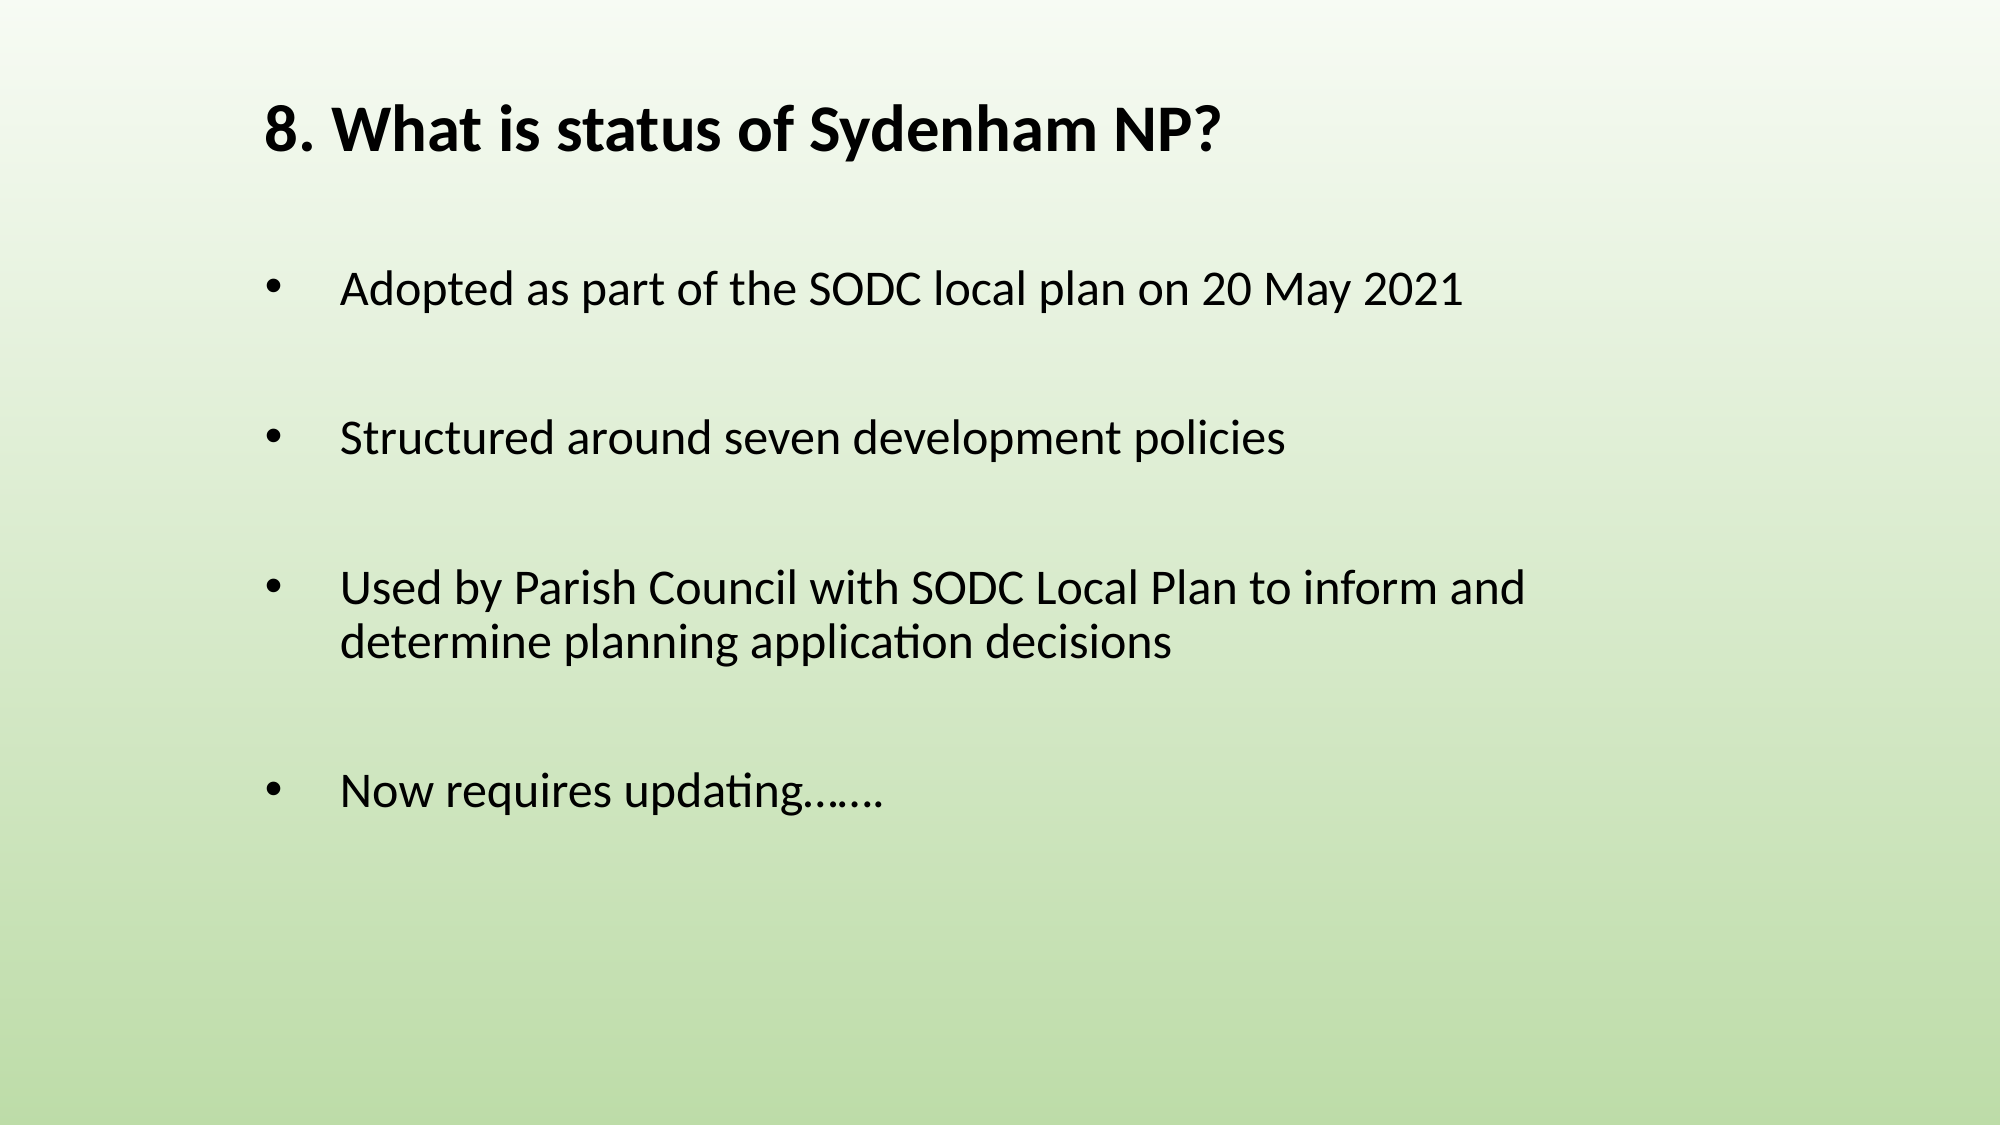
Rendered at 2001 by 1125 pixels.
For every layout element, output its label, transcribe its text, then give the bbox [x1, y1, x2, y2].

subtitle 8. What is status of Sydenham NP? Adopted as part of the SODC local plan on 20 May 2021 Structured around seven development policies Used by Parish Council with SODC Local Plan to inform and determine planning application decisions Now requires updating……. [249, 86, 1750, 1057]
